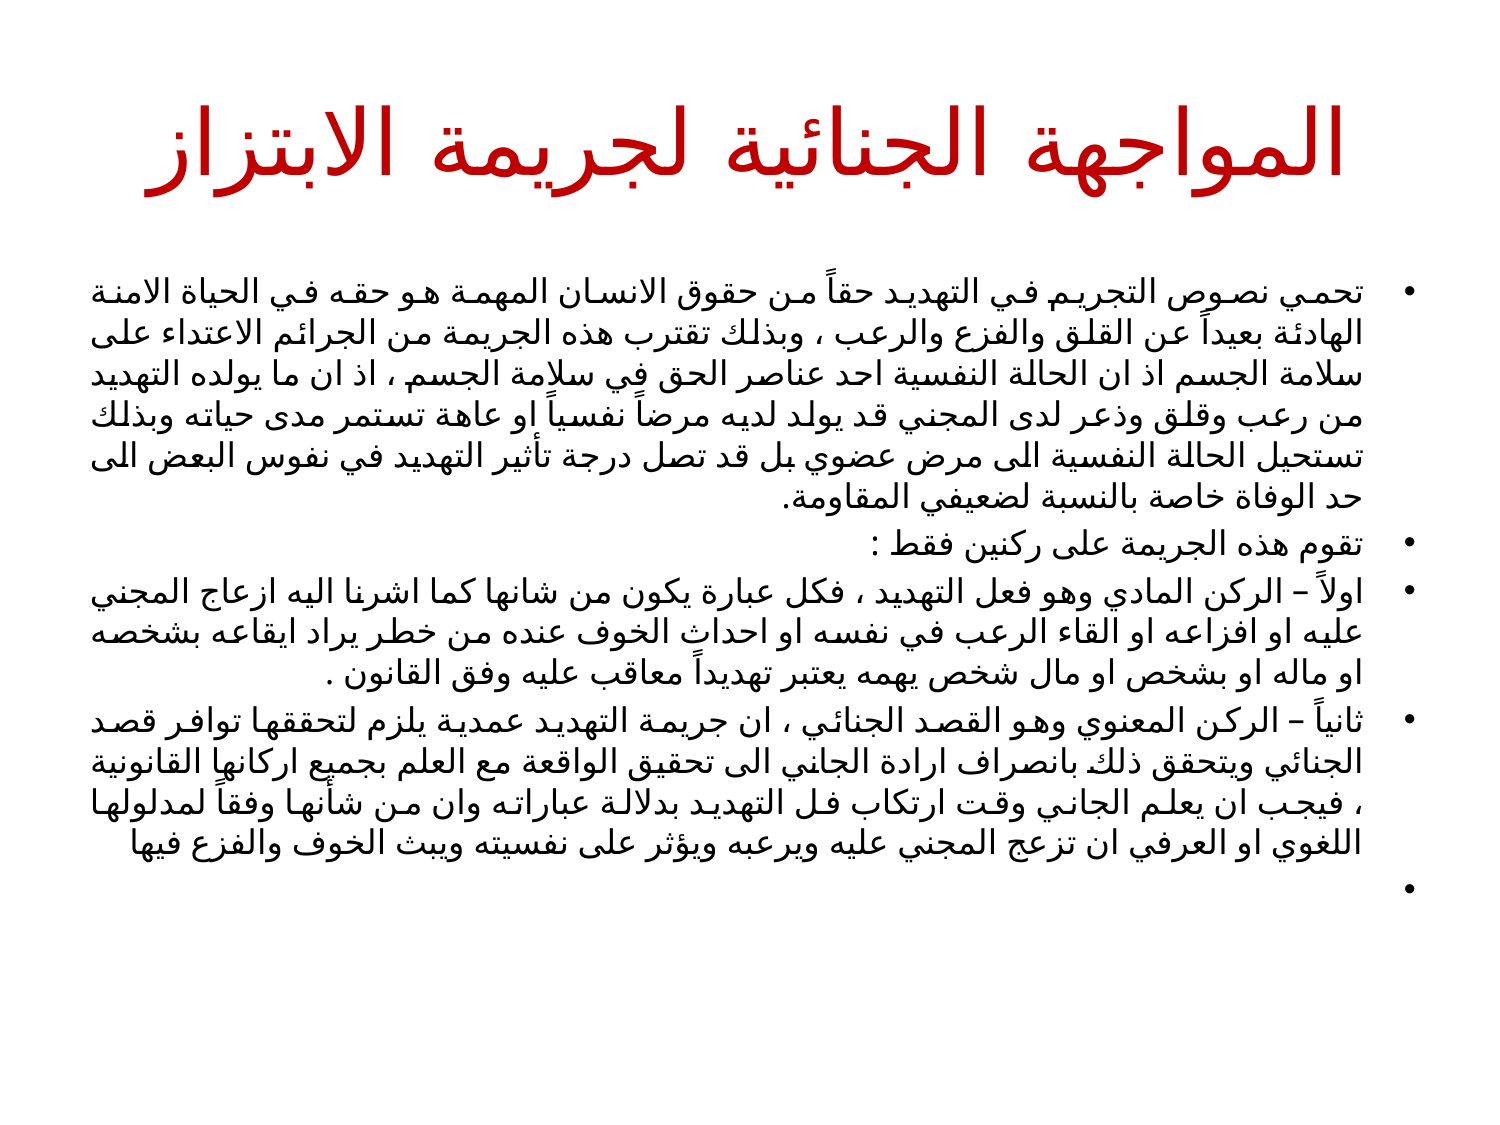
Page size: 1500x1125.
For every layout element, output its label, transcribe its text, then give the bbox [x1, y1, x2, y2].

list تحمي نصوص التجريم في التهديد حقاً من حقوق الانسان المهمة هو حقه في الحياة الامنة الهادئة بعيداً عن القلق والفزع والرعب ، وبذلك تقترب هذه الجريمة من الجرائم الاعتداء على سلامة الجسم اذ ان الحالة النفسية احد عناصر الحق في سلامة الجسم ، اذ ان ما يولده التهديد من رعب وقلق وذعر لدى المجني قد يولد لديه مرضاً نفسياً او عاهة تستمر مدى حياته وبذلك تستحيل الحالة النفسية الى مرض عضوي بل قد تصل درجة تأثير التهديد في نفوس البعض الى حد الوفاة خاصة بالنسبة لضعيفي المقاومة. تقوم هذه الجريمة على ركنين فقط : اولاً – الركن المادي وهو فعل التهديد ، فكل عبارة يكون من شانها كما اشرنا اليه ازعاج المجني عليه او افزاعه او القاء الرعب في نفسه او احداث الخوف عنده من خطر يراد ايقاعه بشخصه او ماله او بشخص او مال شخص يهمه يعتبر تهديداً معاقب عليه وفق القانون . ثانياً – الركن المعنوي وهو القصد الجنائي ، ان جريمة التهديد عمدية يلزم لتحققها توافر قصد الجنائي ويتحقق ذلك بانصراف ارادة الجاني الى تحقيق الواقعة مع العلم بجميع اركانها القانونية ، فيجب ان يعلم الجاني وقت ارتكاب فل التهديد بدلالة عباراته وان من شأنها وفقاً لمدلولها اللغوي او العرفي ان تزعج المجني عليه ويرعبه ويؤثر على نفسيته ويبث الخوف والفزع فيها [75, 262, 1425, 1005]
title المواجهة الجنائية لجريمة الابتزاز [75, 45, 1425, 233]
